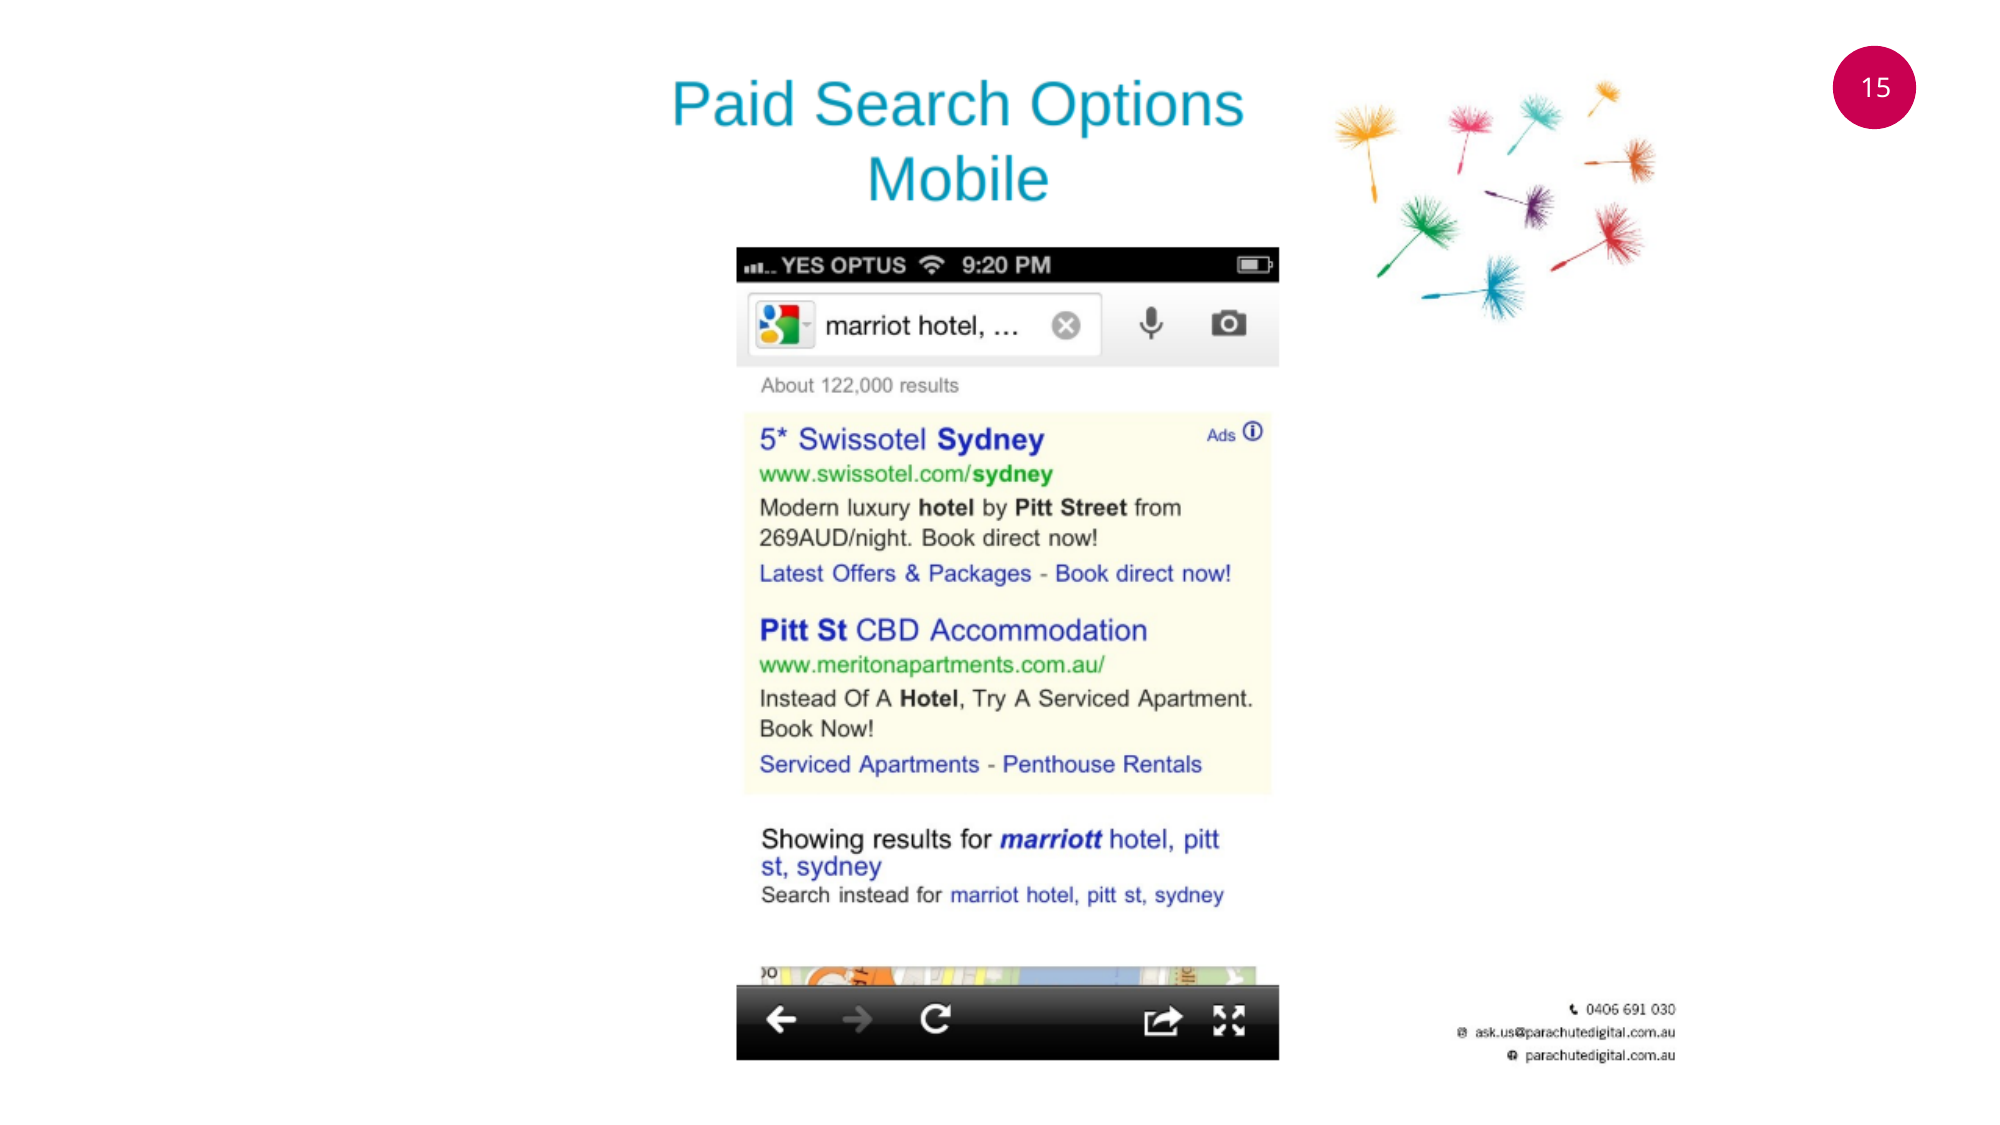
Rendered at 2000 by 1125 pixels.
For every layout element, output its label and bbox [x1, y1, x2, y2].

picture [299, 37, 1700, 1087]
